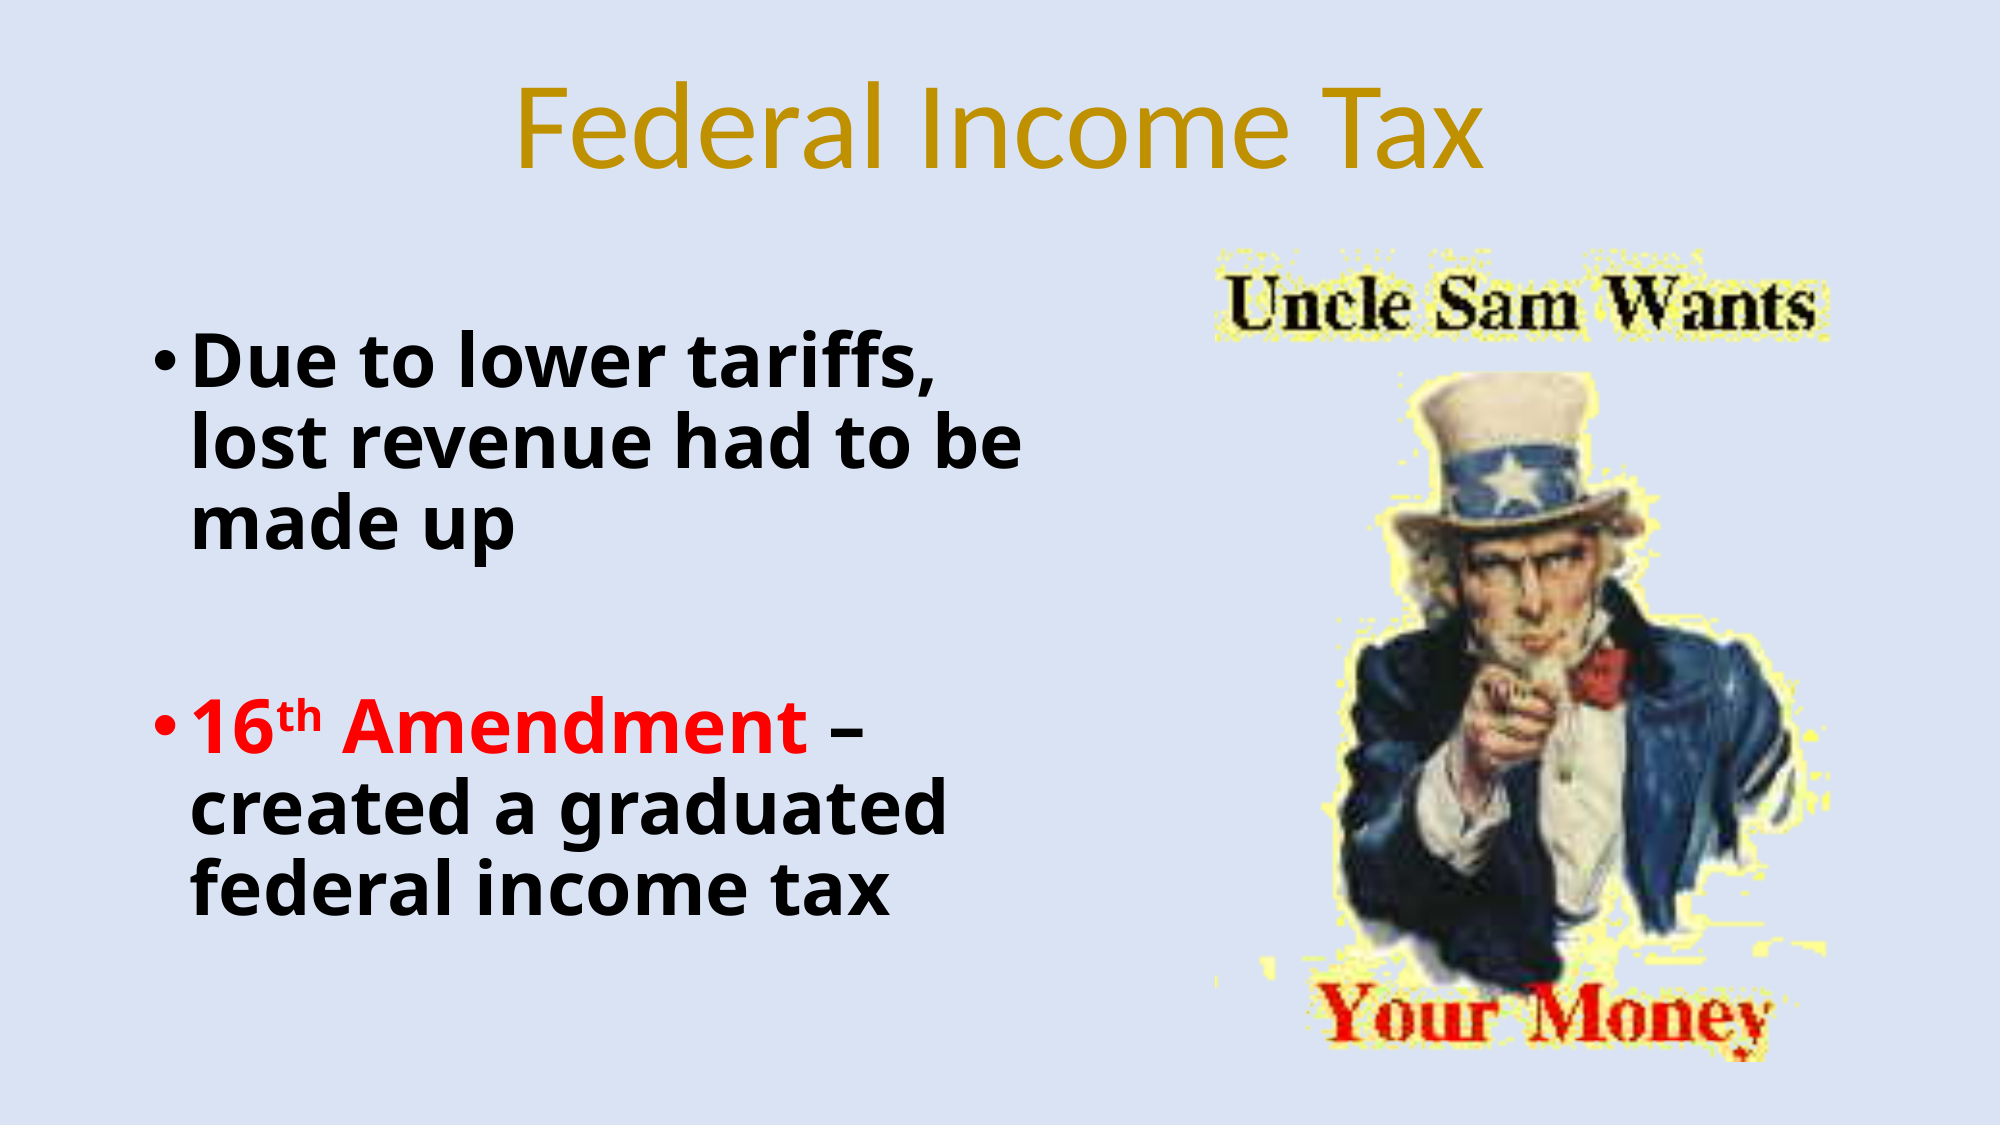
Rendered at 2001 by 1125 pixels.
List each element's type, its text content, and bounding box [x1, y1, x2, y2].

title Federal Income Tax [137, 19, 1863, 237]
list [1215, 189, 1835, 1062]
list Due to lower tariffs, lost revenue had to be made up 16th Amendment – created a graduated federal income tax [137, 315, 1075, 1106]
